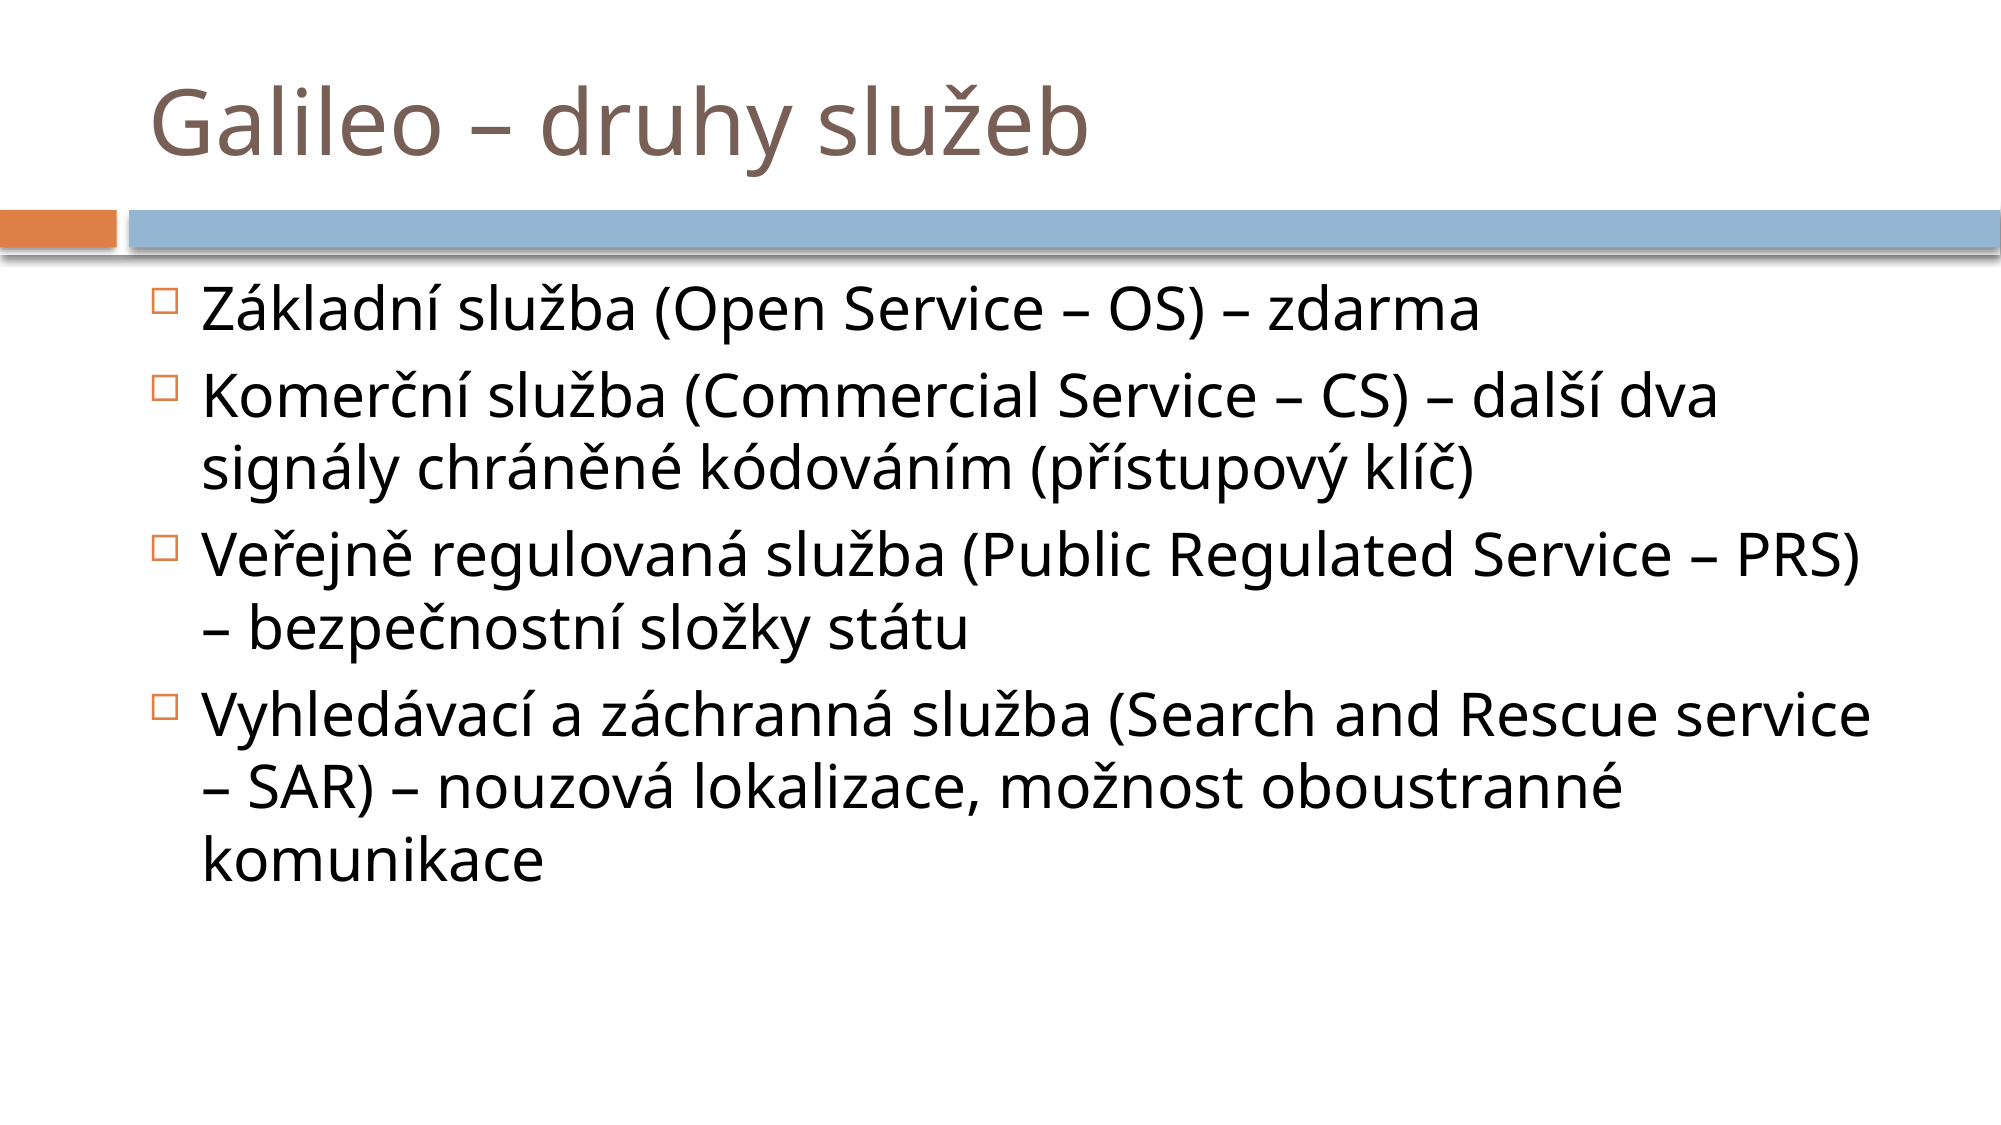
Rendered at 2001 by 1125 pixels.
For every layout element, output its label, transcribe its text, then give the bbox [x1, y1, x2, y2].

list Základní služba (Open Service – OS) – zdarma Komerční služba (Commercial Service – CS) – další dva signály chráněné kódováním (přístupový klíč) Veřejně regulovaná služba (Public Regulated Service – PRS) – bezpečnostní složky státu Vyhledávací a záchranná služba (Search and Rescue service – SAR) – nouzová lokalizace, možnost oboustranné komunikace [133, 262, 1918, 1000]
title Galileo – druhy služeb [133, 37, 1918, 200]
